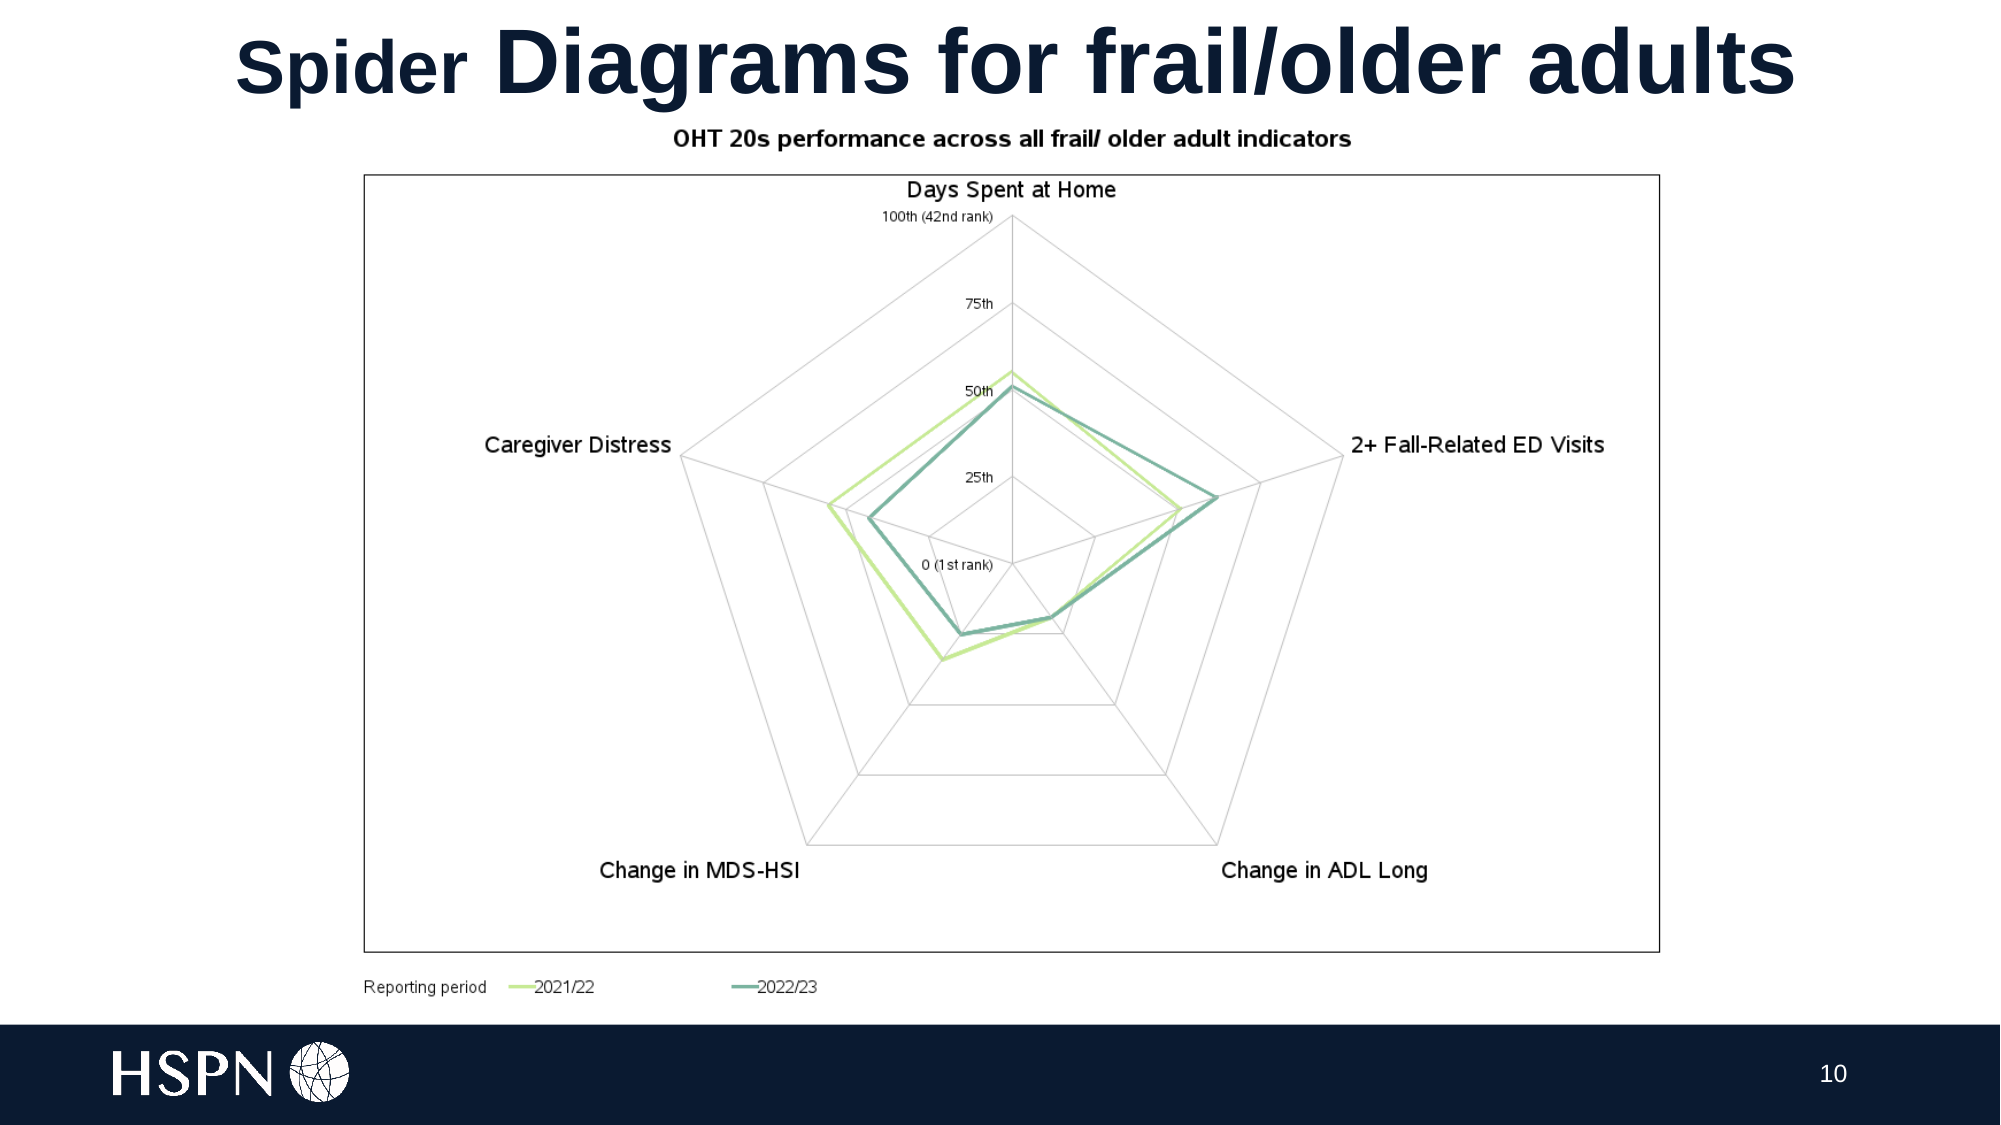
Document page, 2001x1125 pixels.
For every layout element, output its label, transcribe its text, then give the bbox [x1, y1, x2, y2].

text_box Spider Diagrams for frail/older adults [43, 7, 1993, 126]
picture [350, 125, 1674, 1008]
picture [113, 1042, 349, 1102]
slide_number 10 [1412, 1042, 1863, 1103]
